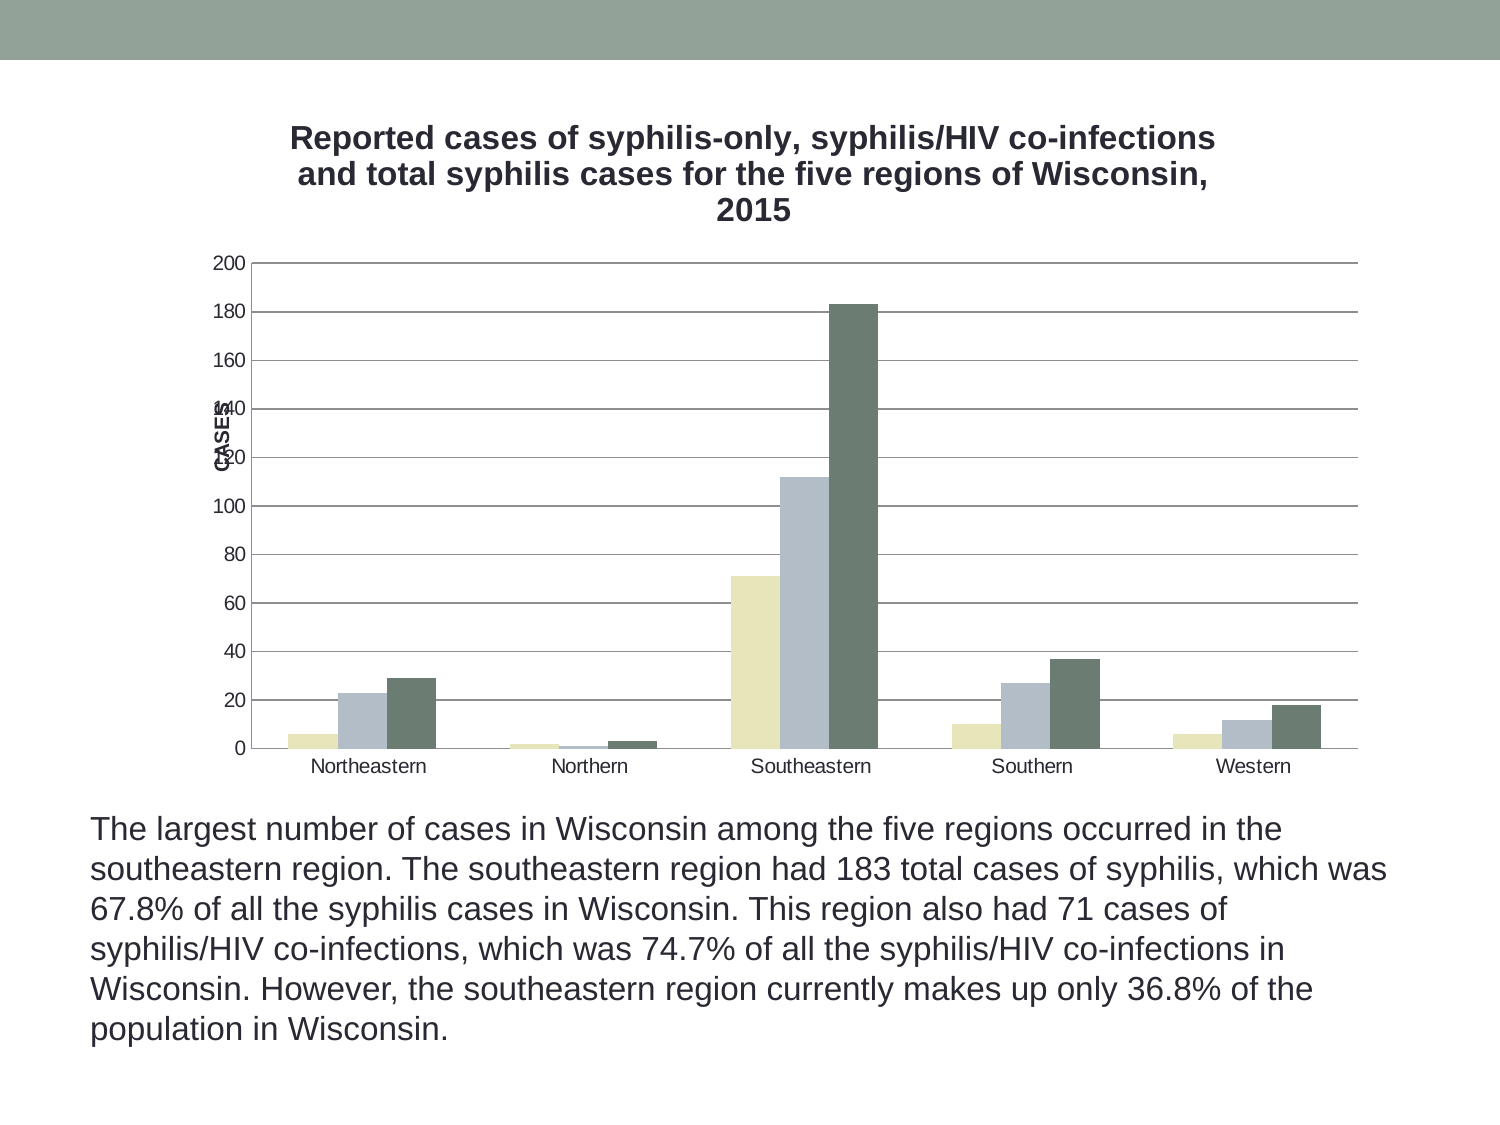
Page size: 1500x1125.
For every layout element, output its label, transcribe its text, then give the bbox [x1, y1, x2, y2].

list The largest number of cases in Wisconsin among the five regions occurred in the southeastern region. The southeastern region had 183 total cases of syphilis, which was 67.8% of all the syphilis cases in Wisconsin. This region also had 71 cases of syphilis/HIV co-infections, which was 74.7% of all the syphilis/HIV co-infections in Wisconsin. However, the southeastern region currently makes up only 36.8% of the population in Wisconsin. [75, 800, 1425, 1075]
chart [124, 87, 1384, 793]
